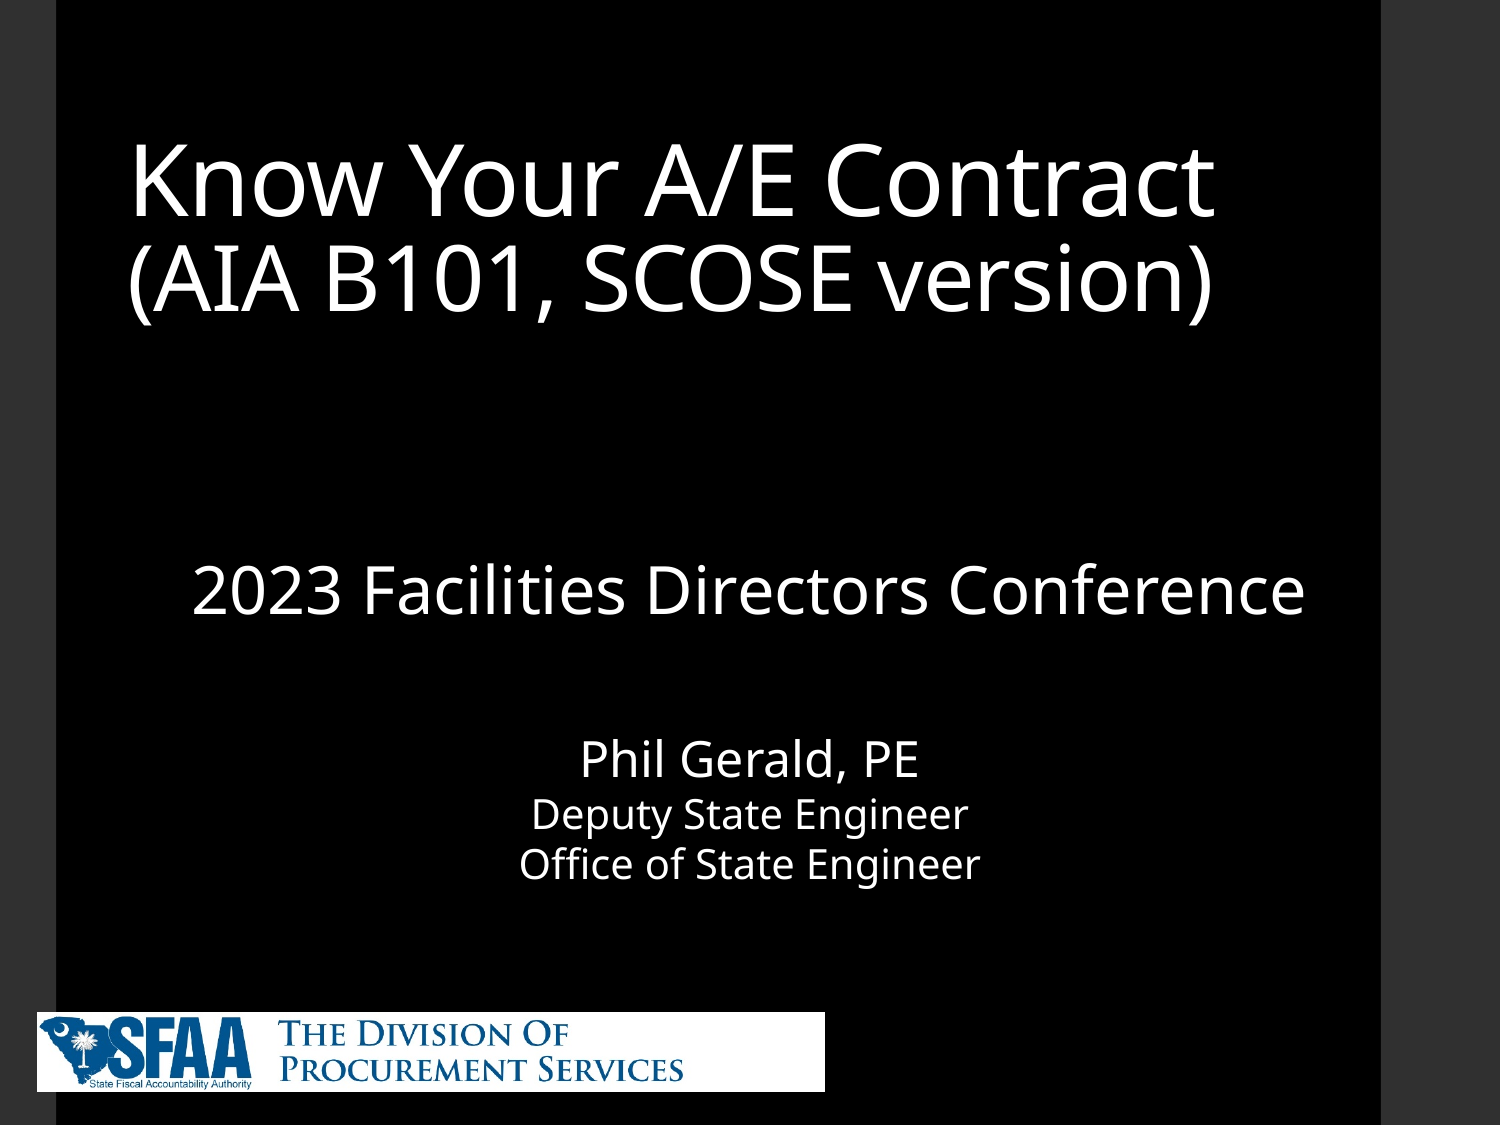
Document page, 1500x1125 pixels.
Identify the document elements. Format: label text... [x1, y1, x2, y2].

text_box 2023 Facilities Directors Conference Phil Gerald, PE Deputy State Engineer Office of State Engineer [74, 290, 1425, 896]
title Know Your A/E Contract (AIA B101, SCOSE version) [112, 99, 1388, 290]
picture [37, 1012, 826, 1092]
